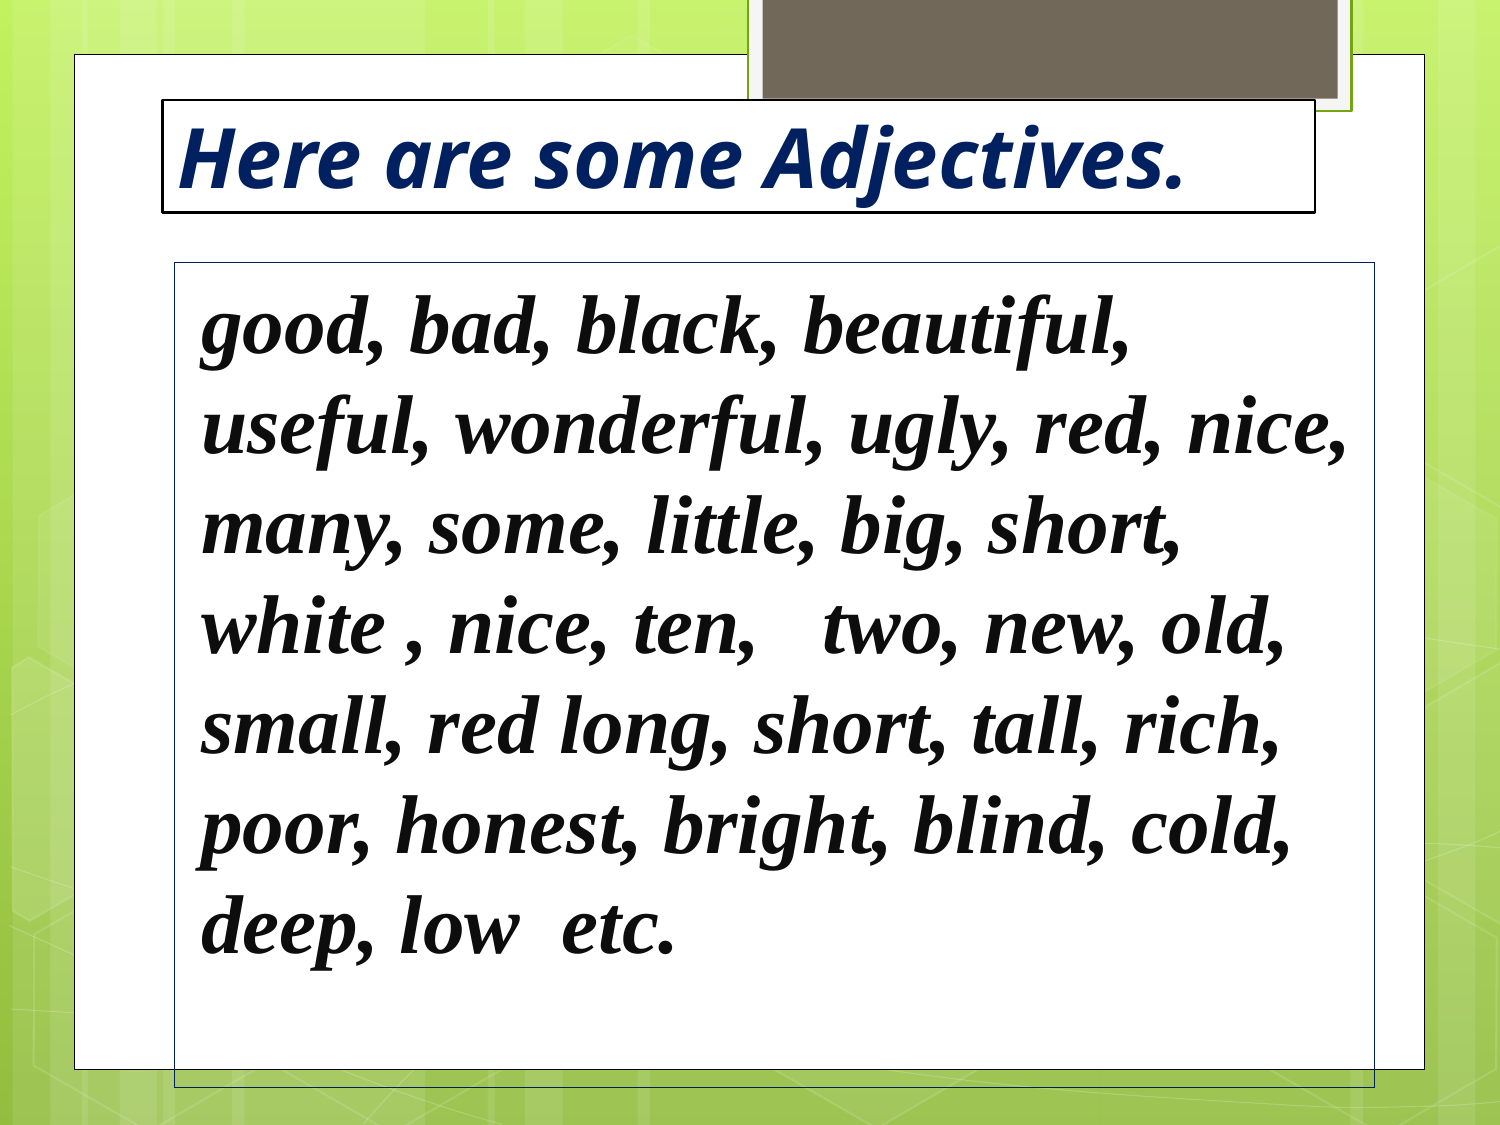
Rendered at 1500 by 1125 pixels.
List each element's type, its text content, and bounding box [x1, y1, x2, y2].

title Here are some Adjectives. [161, 99, 1316, 214]
list good, bad, black, beautiful, useful, wonderful, ugly, red, nice, many, some, little, big, short, white , nice, ten, two, new, old, small, red long, short, tall, rich, poor, honest, bright, blind, cold, deep, low etc. [174, 262, 1375, 1088]
